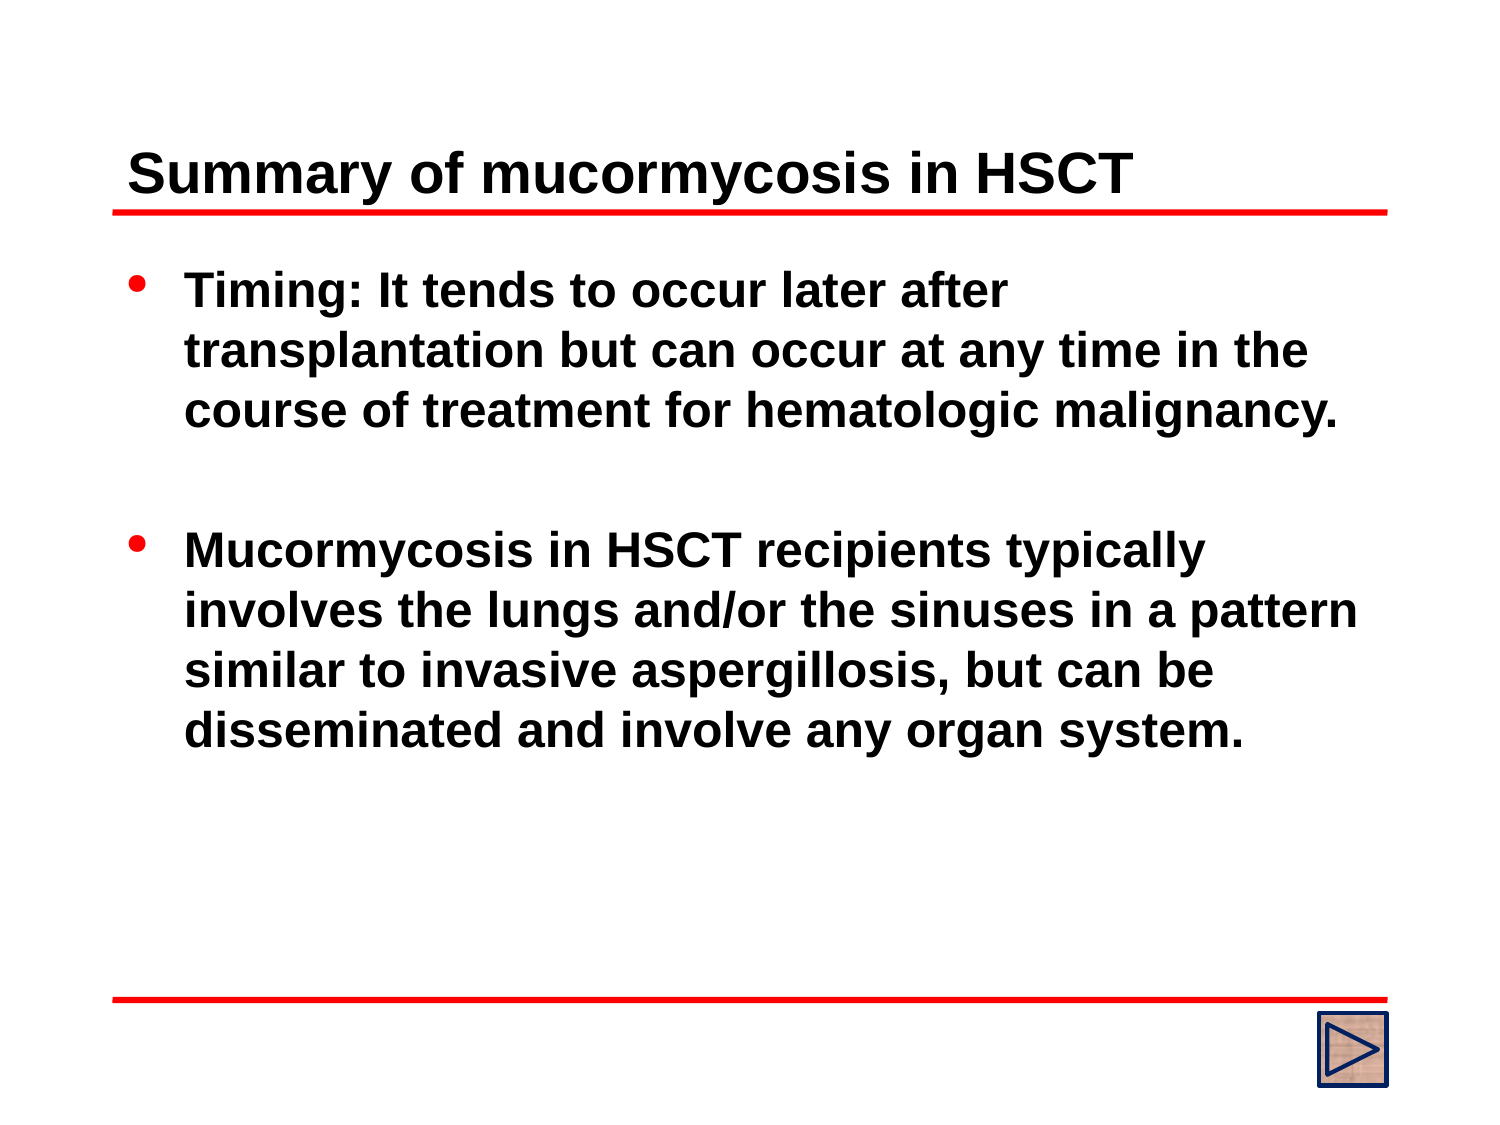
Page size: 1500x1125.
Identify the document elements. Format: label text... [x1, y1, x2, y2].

list Timing: It tends to occur later after transplantation but can occur at any time in the course of treatment for hematologic malignancy. Mucormycosis in HSCT recipients typically involves the lungs and/or the sinuses in a pattern similar to invasive aspergillosis, but can be disseminated and involve any organ system. [112, 249, 1388, 1001]
text_box [1317, 1011, 1389, 1088]
title Summary of mucormycosis in HSCT [112, 62, 1388, 213]
